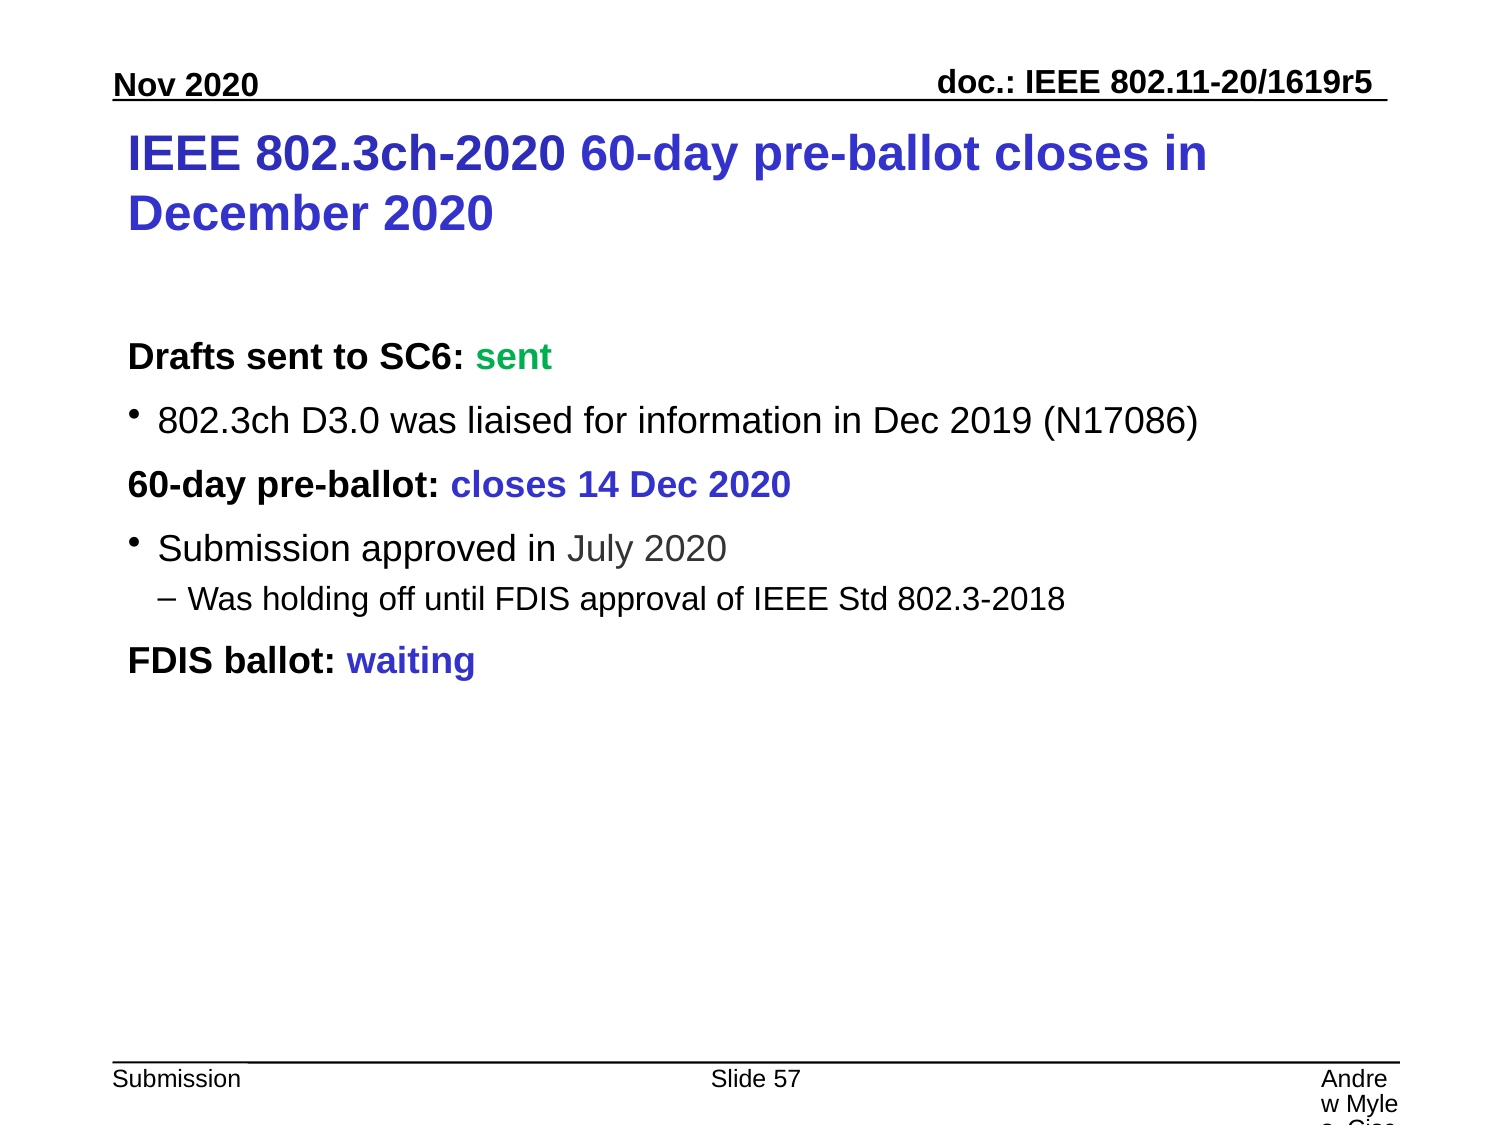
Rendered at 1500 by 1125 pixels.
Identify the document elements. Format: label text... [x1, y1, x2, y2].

list Drafts sent to SC6: sent 802.3ch D3.0 was liaised for information in Dec 2019 (N17086) 60-day pre-ballot: closes 14 Dec 2020 Submission approved in July 2020 Was holding off until FDIS approval of IEEE Std 802.3-2018 FDIS ballot: waiting [112, 324, 1388, 1000]
title IEEE 802.3ch-2020 60-day pre-ballot closes in December 2020 [112, 112, 1388, 288]
slide_number Slide 57 [709, 1061, 803, 1093]
footer Andrew Myles, Cisco [1320, 1061, 1402, 1093]
